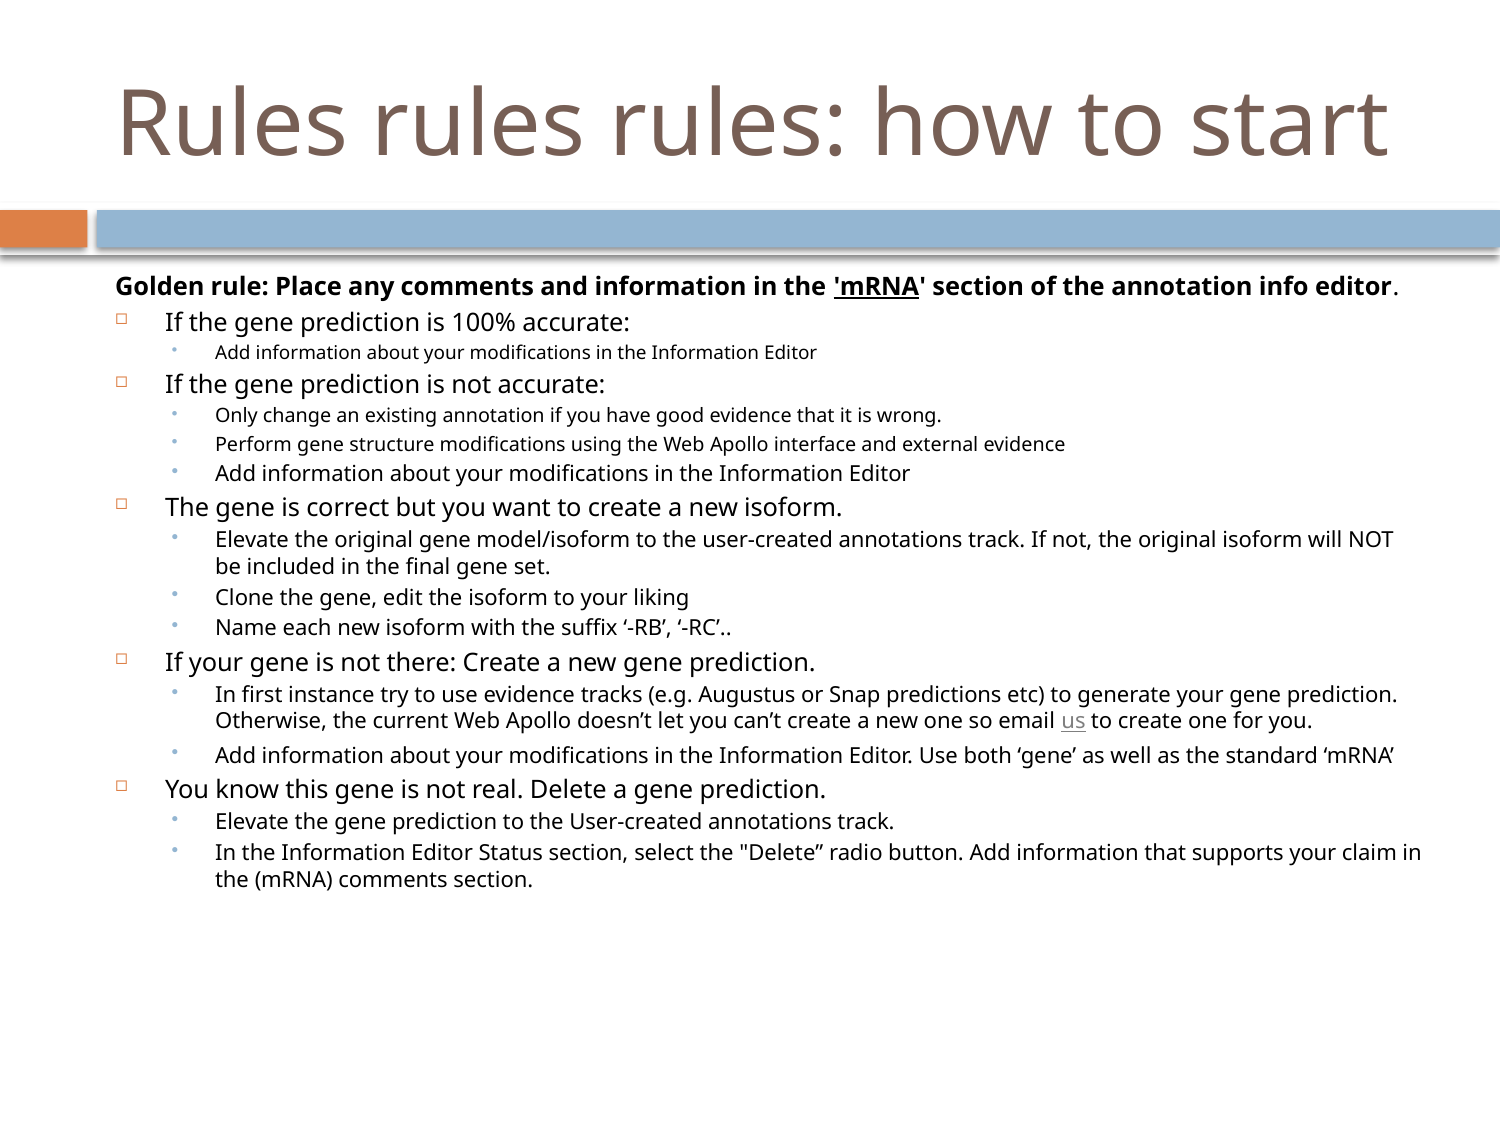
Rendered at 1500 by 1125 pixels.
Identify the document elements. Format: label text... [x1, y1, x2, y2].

title Rules rules rules: how to start [100, 37, 1438, 200]
list Golden rule: Place any comments and information in the 'mRNA' section of the annotation info editor. If the gene prediction is 100% accurate: Add information about your modifications in the Information Editor If the gene prediction is not accurate: Only change an existing annotation if you have good evidence that it is wrong. Perform gene structure modifications using the Web Apollo interface and external evidence Add information about your modifications in the Information Editor The gene is correct but you want to create a new isoform. Elevate the original gene model/isoform to the user-created annotations track. If not, the original isoform will NOT be included in the final gene set. Clone the gene, edit the isoform to your liking Name each new isoform with the suffix ‘-RB’, ‘-RC’.. If your gene is not there: Create a new gene prediction. In first instance try to use evidence tracks (e.g. Augustus or Snap predictions etc) to generate your gene prediction. Otherwise, the current Web Apollo doesn’t let you can’t create a new one so email us to create one for you. Add information about your modifications in the Information Editor. Use both ‘gene’ as well as the standard ‘mRNA’ You know this gene is not real. Delete a gene prediction. Elevate the gene prediction to the User-created annotations track. In the Information Editor Status section, select the "Delete” radio button. Add information that supports your claim in the (mRNA) comments section. [100, 262, 1438, 1000]
